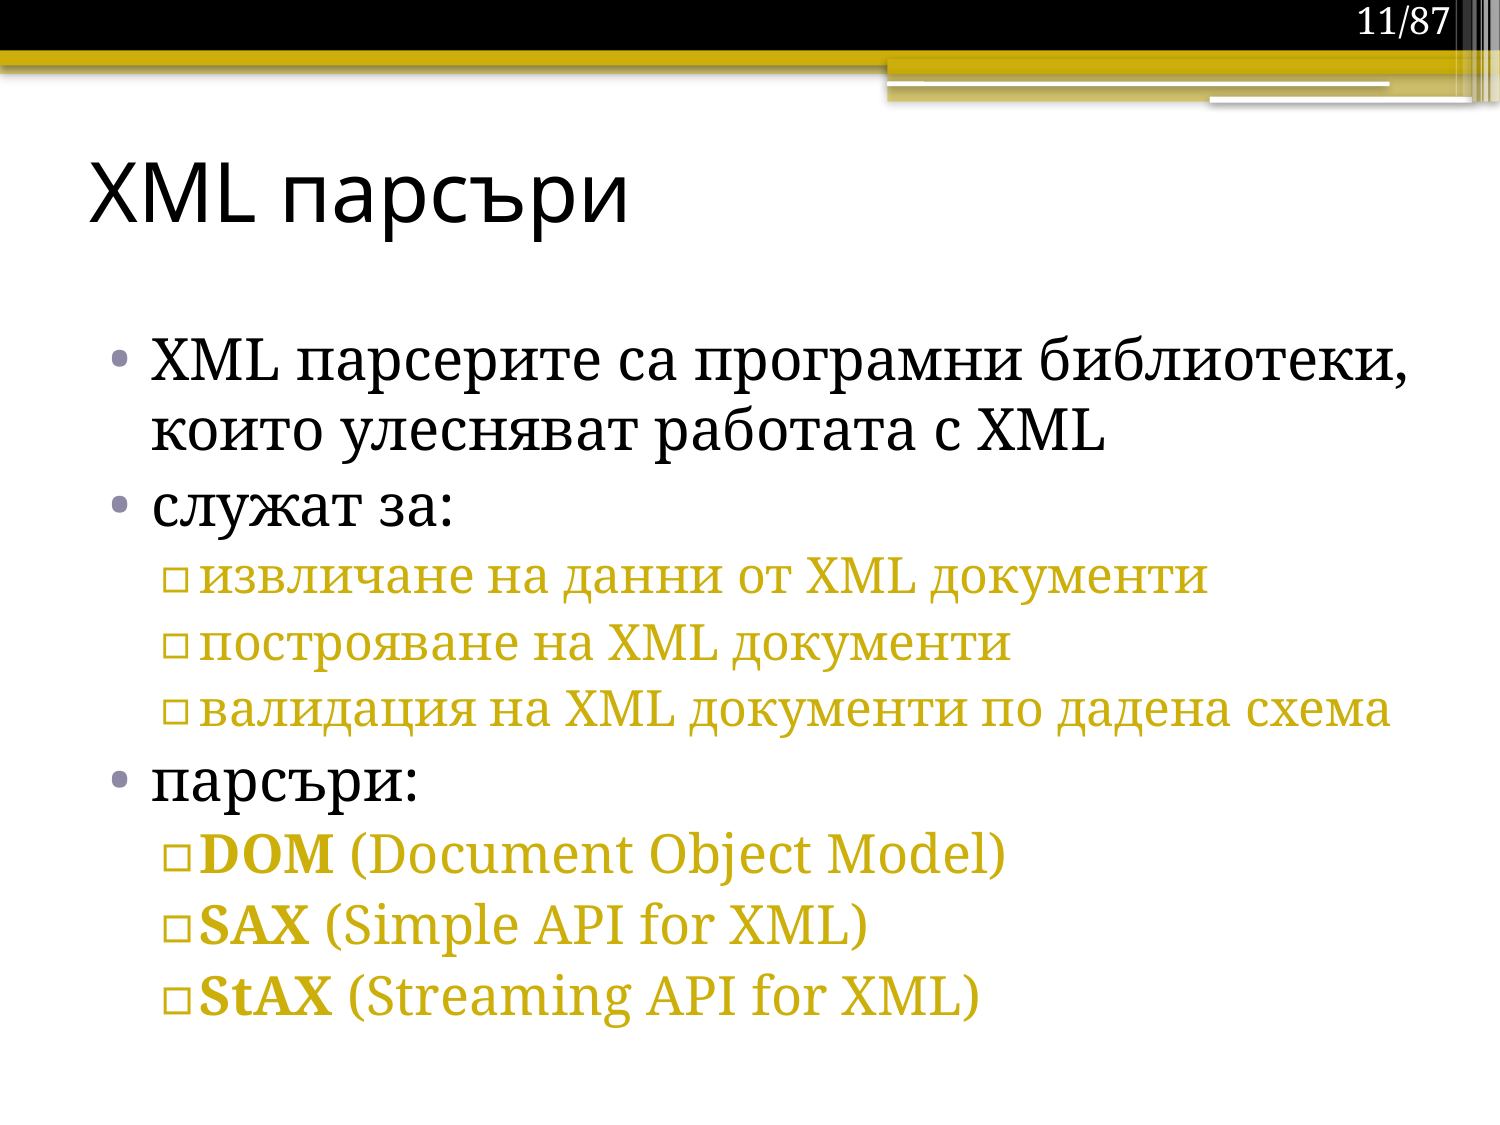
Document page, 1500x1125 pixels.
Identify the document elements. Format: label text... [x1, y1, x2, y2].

title XML парсъри [75, 101, 1425, 277]
slide_number 11/87 [1269, 0, 1466, 56]
list XML парсерите са програмни библиотеки, които улесняват работата с XML служат за: извличане на данни от XML документи построяване на XML документи валидация на XML документи по дадена схема парсъри: DOM (Document Object Model) SAX (Simple API for XML) StAX (Streaming API for XML) [76, 314, 1427, 1083]
